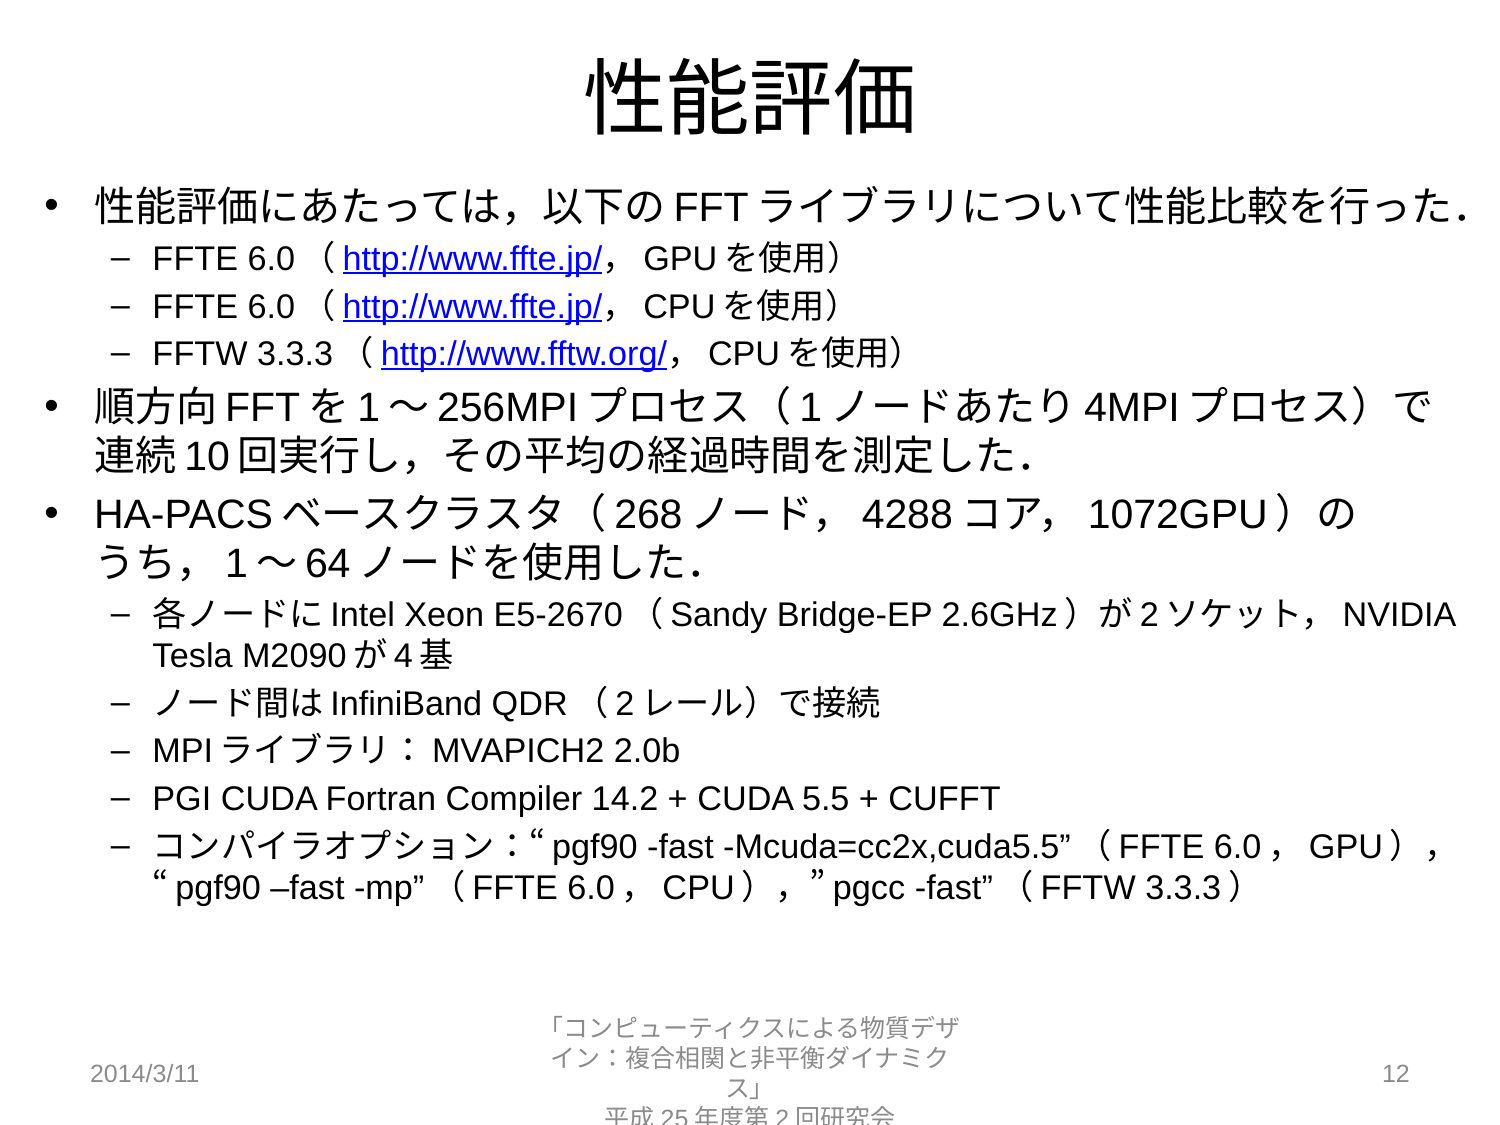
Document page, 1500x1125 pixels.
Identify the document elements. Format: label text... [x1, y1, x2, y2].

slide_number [75, 1042, 425, 1103]
title 性能評価 [75, 31, 1425, 159]
footer 「コンピューティクスによる物質デザイン：複合相関と非平衡ダイナミクス」 平成25年度第2回研究会 [512, 1042, 988, 1103]
list 性能評価にあたっては，以下のFFTライブラリについて性能比較を行った． FFTE 6.0（http://www.ffte.jp/，GPUを使用） FFTE 6.0（http://www.ffte.jp/，CPUを使用） FFTW 3.3.3（http://www.fftw.org/，CPUを使用） 順方向FFTを1～256MPIプロセス（1ノードあたり4MPIプロセス）で連続10回実行し，その平均の経過時間を測定した． HA-PACSベースクラスタ（268ノード，4288コア，1072GPU）の うち，1～64ノードを使用した． 各ノードにIntel Xeon E5-2670（Sandy Bridge-EP 2.6GHz）が2ソケット，NVIDIA Tesla M2090が4基 ノード間はInfiniBand QDR（2レール）で接続 MPIライブラリ：MVAPICH2 2.0b PGI CUDA Fortran Compiler 14.2 + CUDA 5.5 + CUFFT コンパイラオプション：“pgf90 -fast -Mcuda=cc2x,cuda5.5”（FFTE 6.0，GPU）， “pgf90 –fast -mp”（FFTE 6.0，CPU），”pgcc -fast”（FFTW 3.3.3） [29, 172, 1483, 1012]
slide_number 12 [1074, 1042, 1425, 1103]
